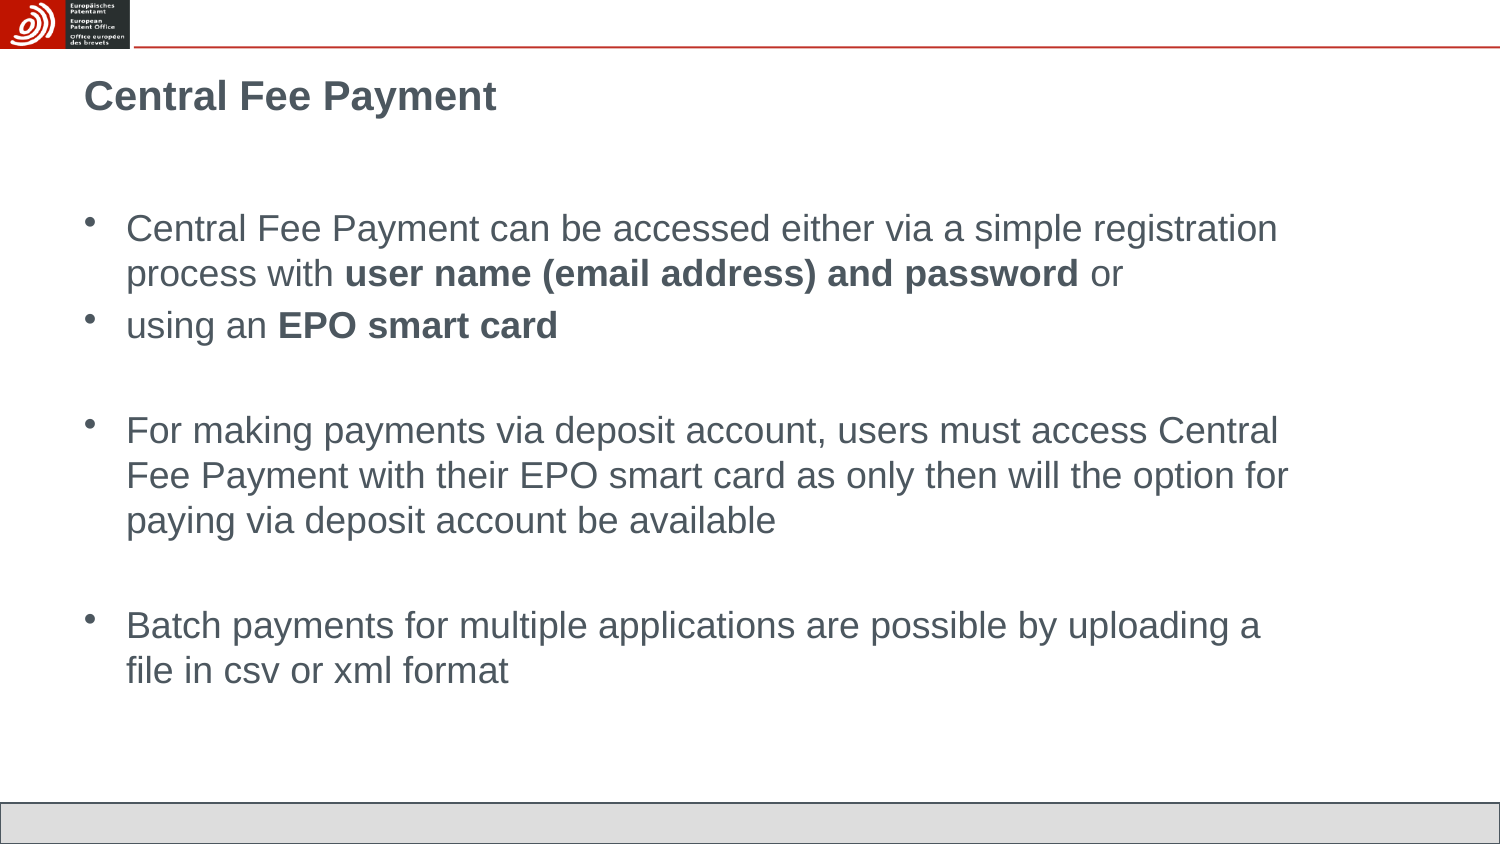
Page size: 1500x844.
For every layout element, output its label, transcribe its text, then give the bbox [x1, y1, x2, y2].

picture [0, 0, 130, 49]
list Central Fee Payment can be accessed either via a simple registration process with user name (email address) and password or using an EPO smart card For making payments via deposit account, users must access Central Fee Payment with their EPO smart card as only then will the option for paying via deposit account be available Batch payments for multiple applications are possible by uploading a file in csv or xml format [68, 143, 1329, 747]
title Central Fee Payment [68, 54, 1397, 134]
